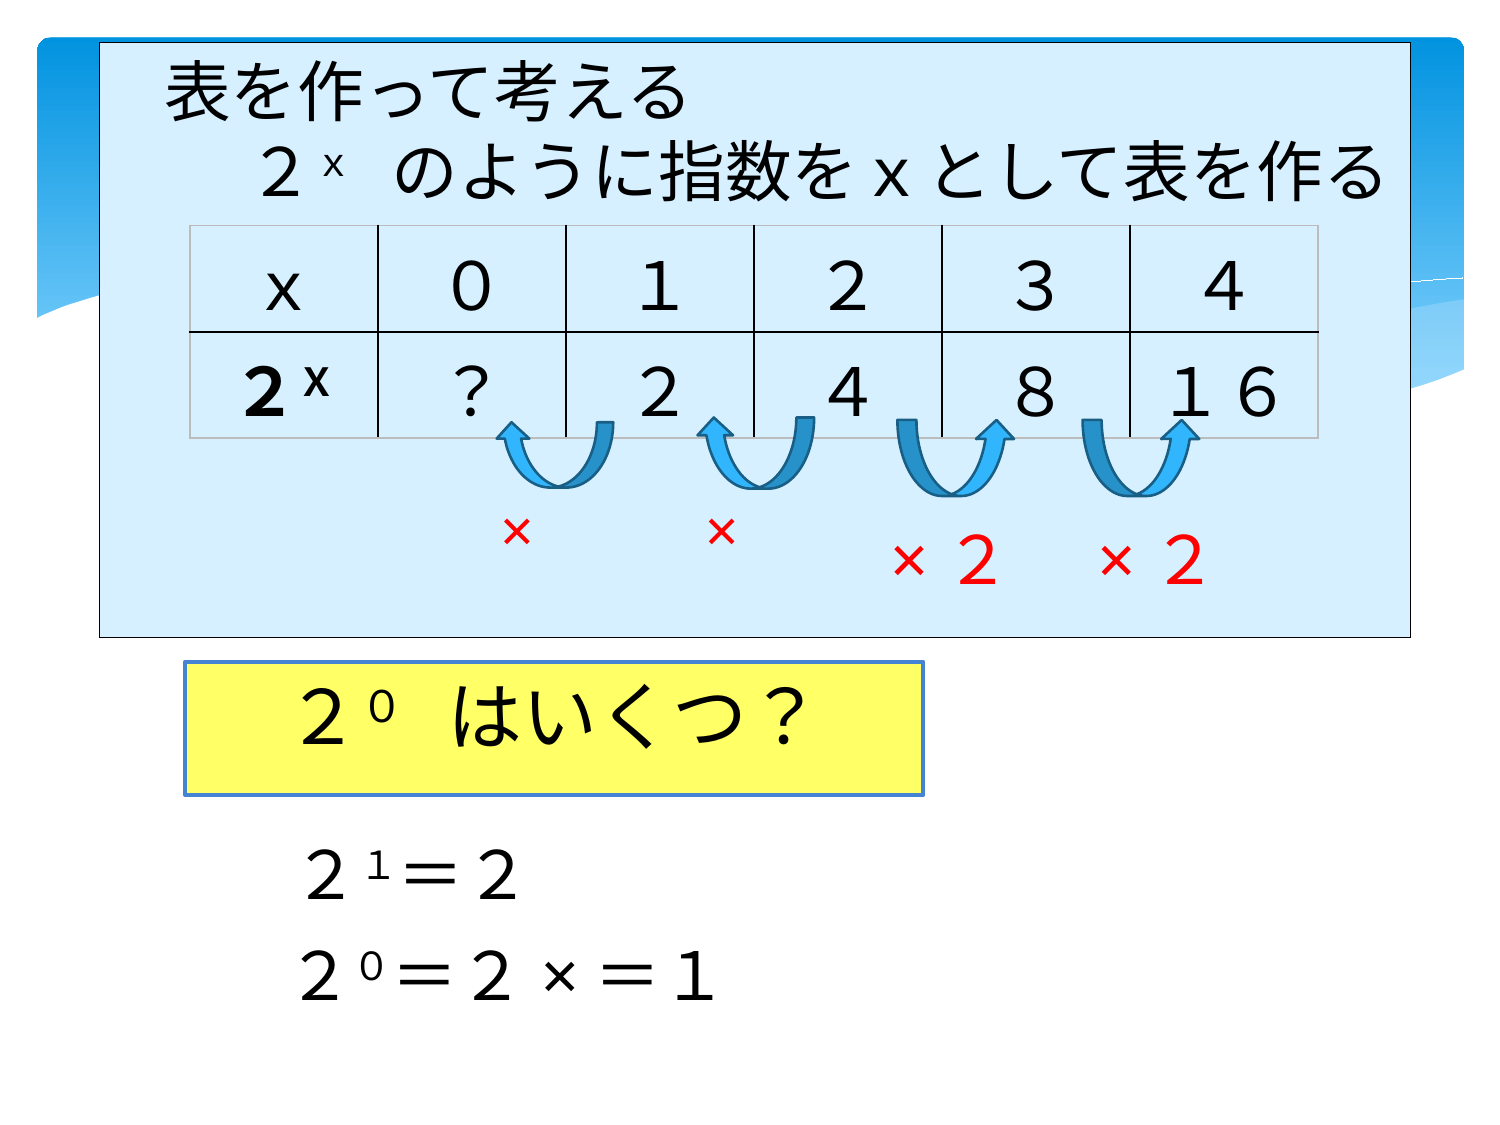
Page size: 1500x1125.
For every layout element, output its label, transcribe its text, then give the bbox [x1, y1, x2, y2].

table_cell ？ [379, 333, 565, 437]
text_box ×２ [1082, 510, 1245, 606]
text_box [696, 416, 816, 490]
text_box ２０ はいくつ？ [185, 661, 924, 795]
text_box ×２ [875, 510, 1038, 606]
table_header ２ [755, 226, 941, 331]
table_cell ２ [567, 333, 753, 437]
text_box [896, 418, 1016, 498]
text_box 表を作って考える ２ｘ のように指数をｘとして表を作る [99, 42, 1411, 638]
table_cell １６ [1131, 333, 1317, 437]
table_cell ４ [755, 333, 941, 437]
table_cell ２Ｘ [191, 333, 377, 437]
table_header １ [567, 226, 753, 331]
table_header ０ [379, 226, 565, 331]
text_box ２１＝２ [277, 825, 1039, 921]
table_header ３ [943, 226, 1129, 331]
table_header ４ [1131, 226, 1317, 331]
text_box [495, 420, 615, 489]
table_cell ８ [943, 333, 1129, 437]
table_header ｘ [191, 226, 377, 331]
text_box [1081, 418, 1201, 498]
